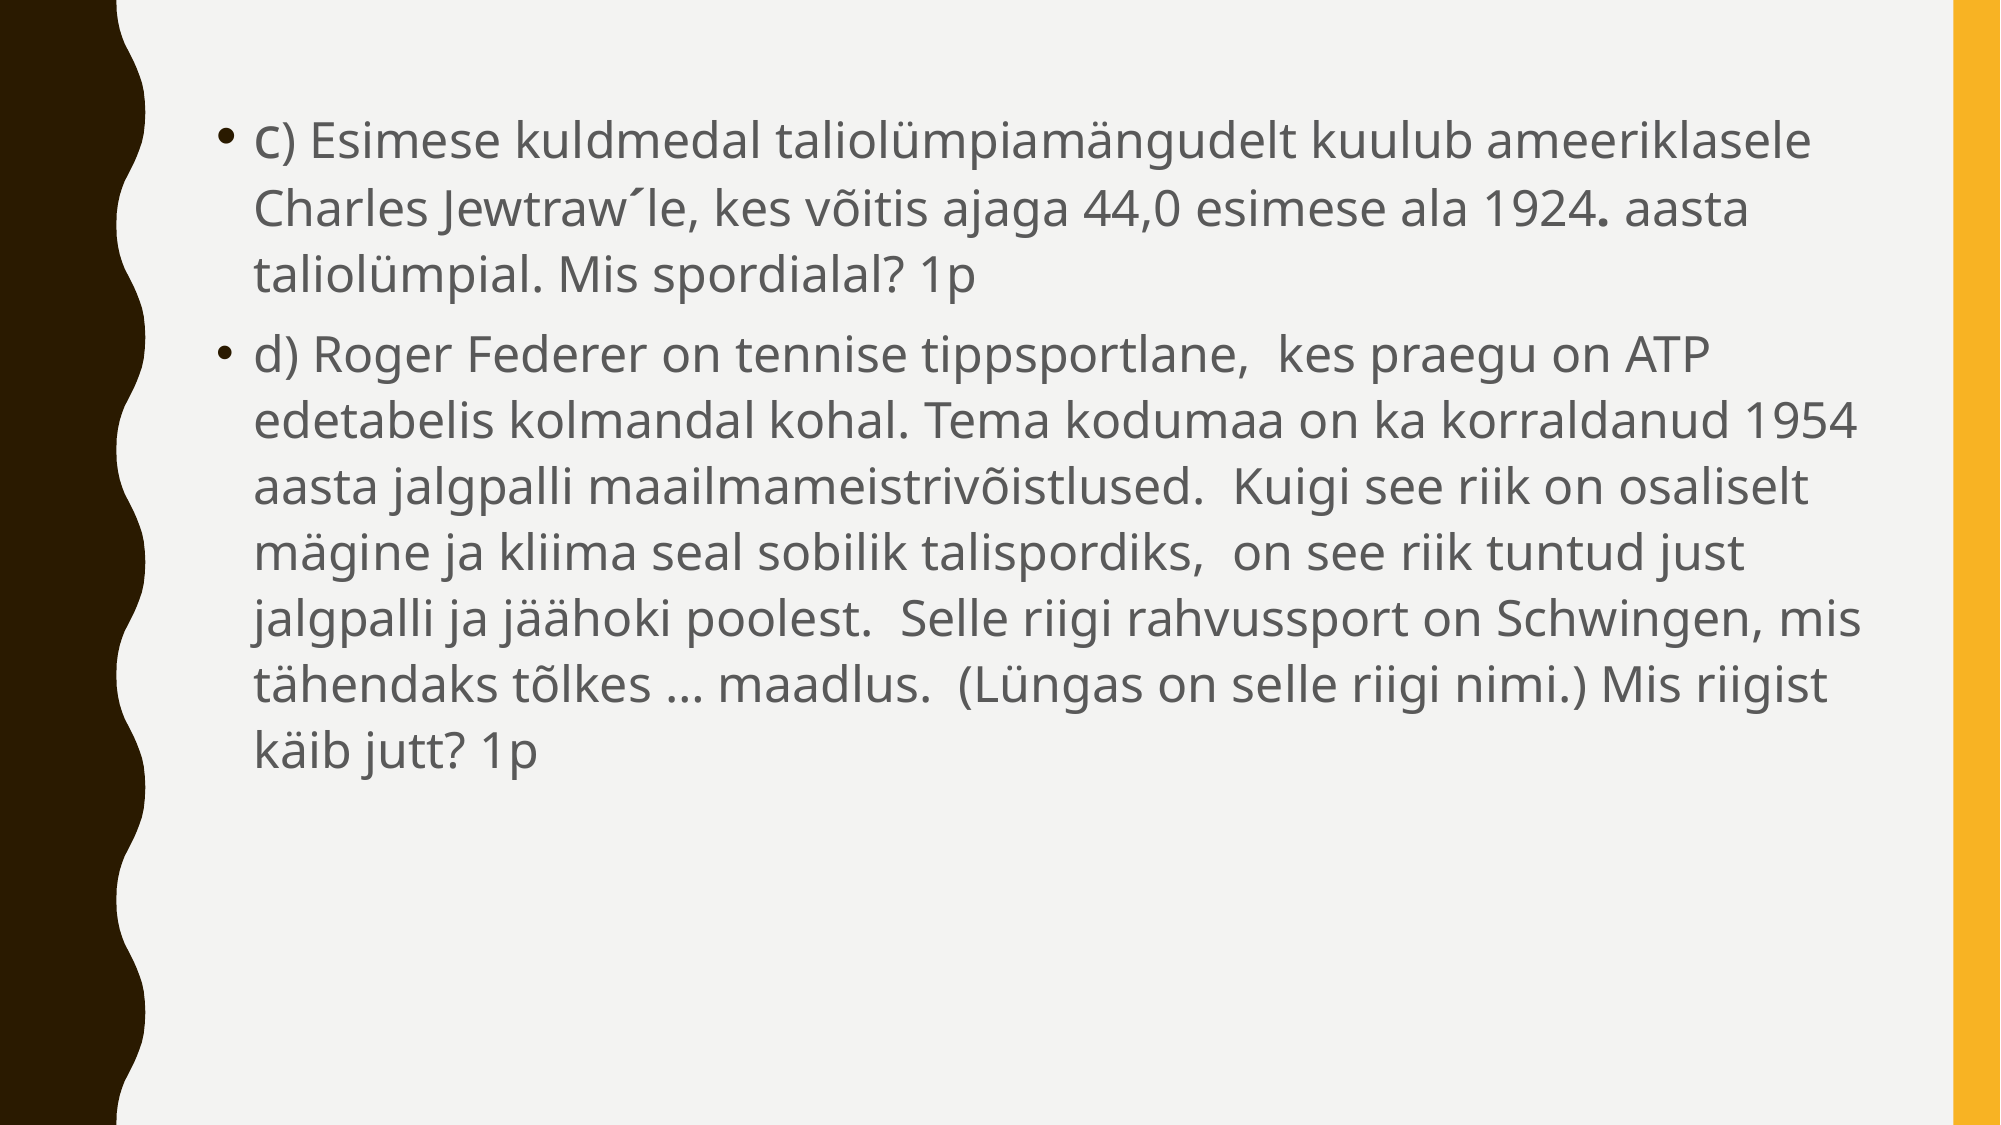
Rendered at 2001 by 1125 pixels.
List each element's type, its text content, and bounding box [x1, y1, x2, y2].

list c) Esimese kuldmedal taliolümpiamängudelt kuulub ameeriklasele Charles Jewtraw´le, kes võitis ajaga 44,0 esimese ala 1924. aasta taliolümpial. Mis spordialal? 1p d) Roger Federer on tennise tippsportlane, kes praegu on ATP edetabelis kolmandal kohal. Tema kodumaa on ka korraldanud 1954 aasta jalgpalli maailmameistrivõistlused. Kuigi see riik on osaliselt mägine ja kliima seal sobilik talispordiks, on see riik tuntud just jalgpalli ja jäähoki poolest. Selle riigi rahvussport on Schwingen, mis tähendaks tõlkes … maadlus. (Lüngas on selle riigi nimi.) Mis riigist käib jutt? 1p [200, 85, 1922, 965]
